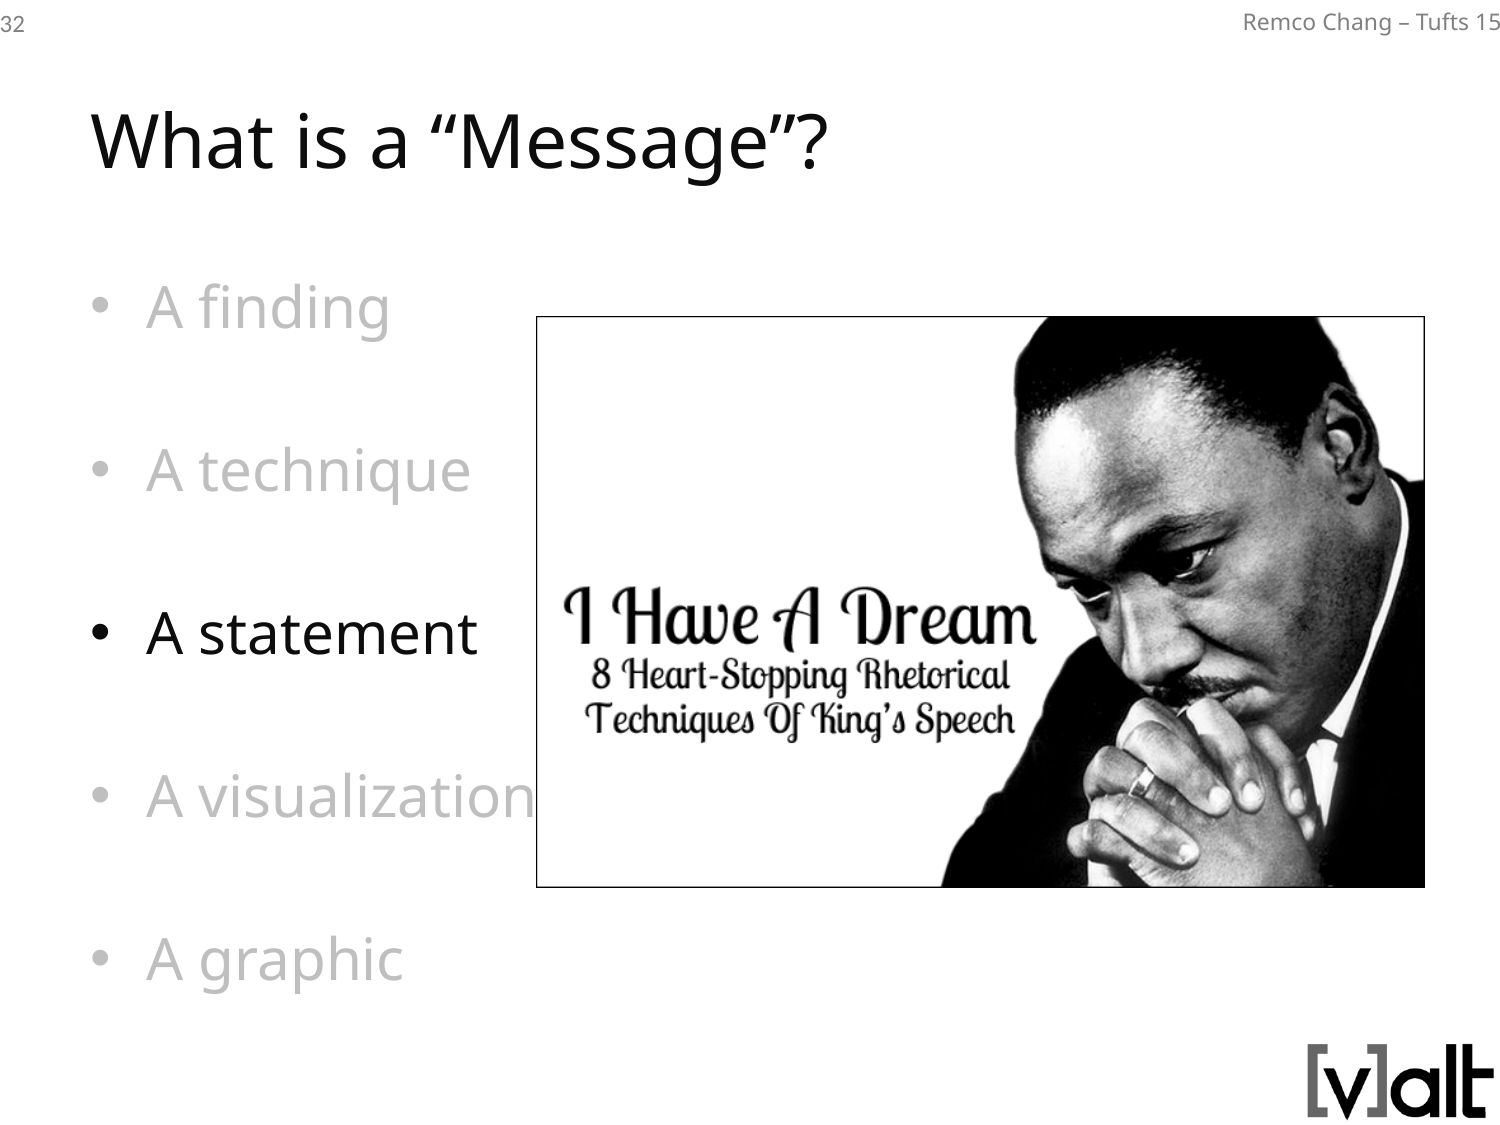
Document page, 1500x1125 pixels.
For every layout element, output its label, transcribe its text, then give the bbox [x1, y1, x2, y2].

list A finding A technique A statement A visualization A graphic [75, 262, 738, 1005]
title What is a “Message”? [75, 45, 1425, 233]
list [536, 315, 1426, 888]
picture [1299, 1034, 1500, 1125]
